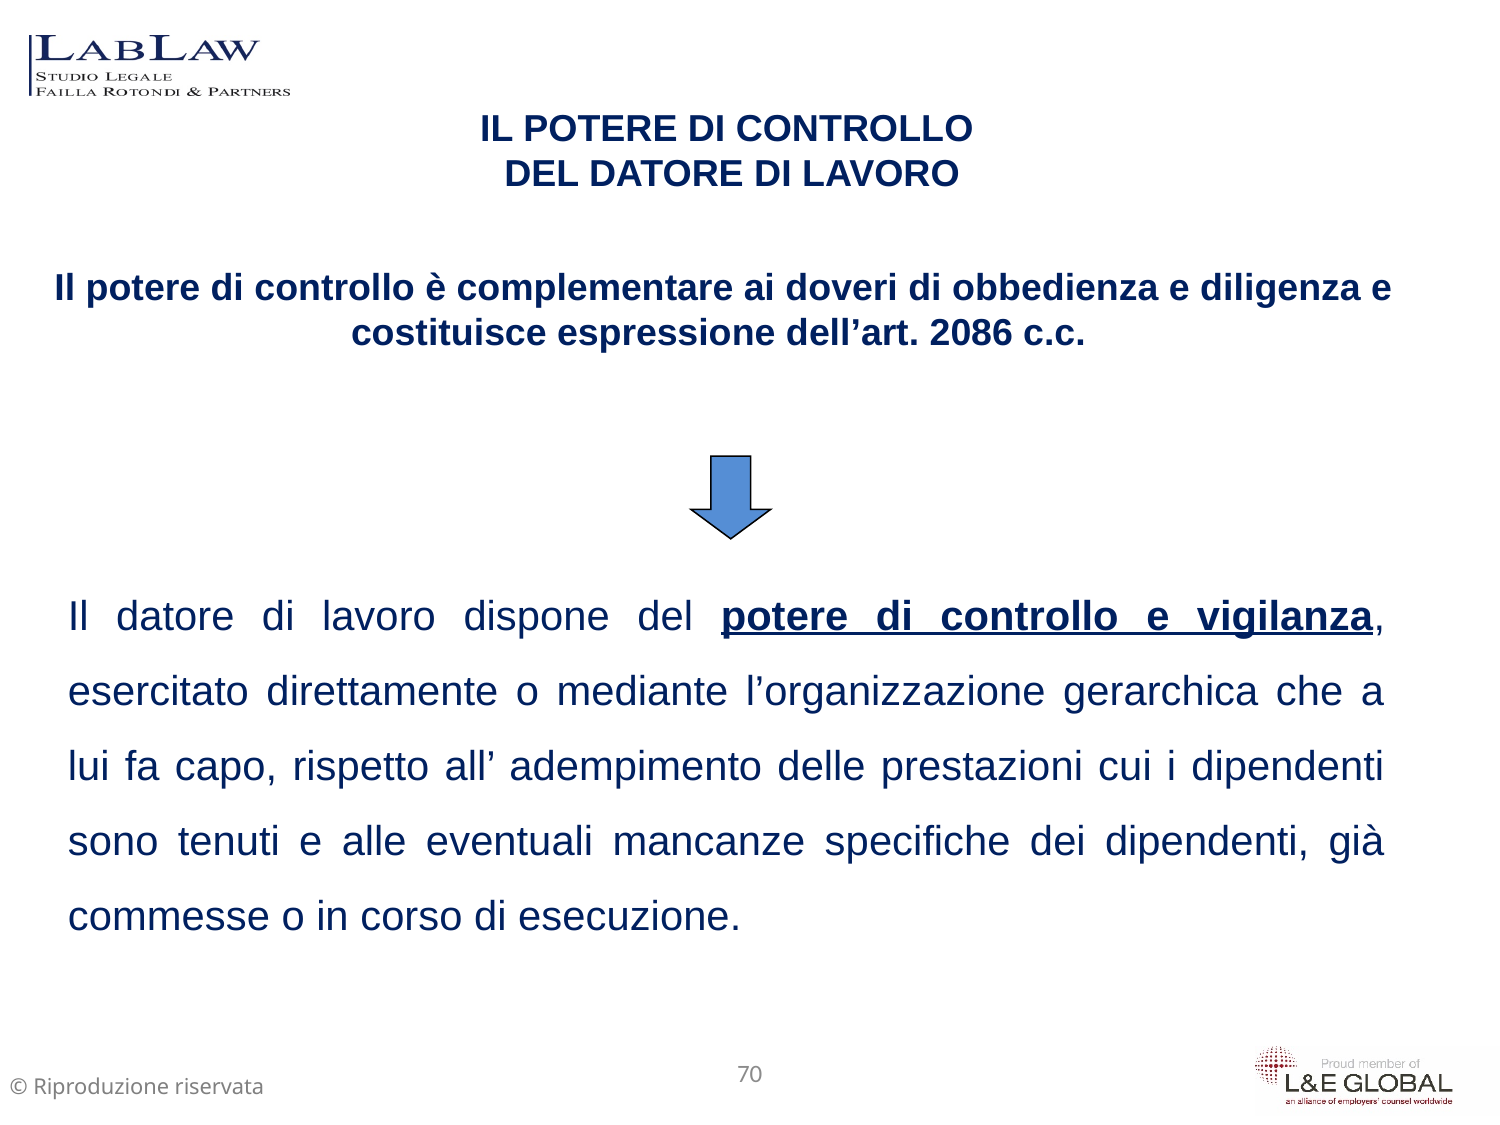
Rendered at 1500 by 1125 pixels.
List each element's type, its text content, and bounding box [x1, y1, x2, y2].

picture [1255, 1046, 1500, 1116]
text_box Il potere di controllo del datore di lavoro [88, 89, 1376, 209]
text_box Il potere di controllo è complementare ai doveri di obbedienza e diligenza e costituisce espressione dell’art. 2086 c.c. [0, 255, 1438, 361]
text_box [690, 456, 771, 539]
footer 70 [512, 1042, 988, 1103]
text_box © Riproduzione riservata [0, 1064, 280, 1106]
picture [29, 34, 290, 96]
text_box Il datore di lavoro dispone del potere di controllo e vigilanza, esercitato direttamente o mediante l’organizzazione gerarchica che a lui fa capo, rispetto all’ adempimento delle prestazioni cui i dipendenti sono tenuti e alle eventuali mancanze specifiche dei dipendenti, già commesse o in corso di esecuzione. [53, 556, 1400, 946]
